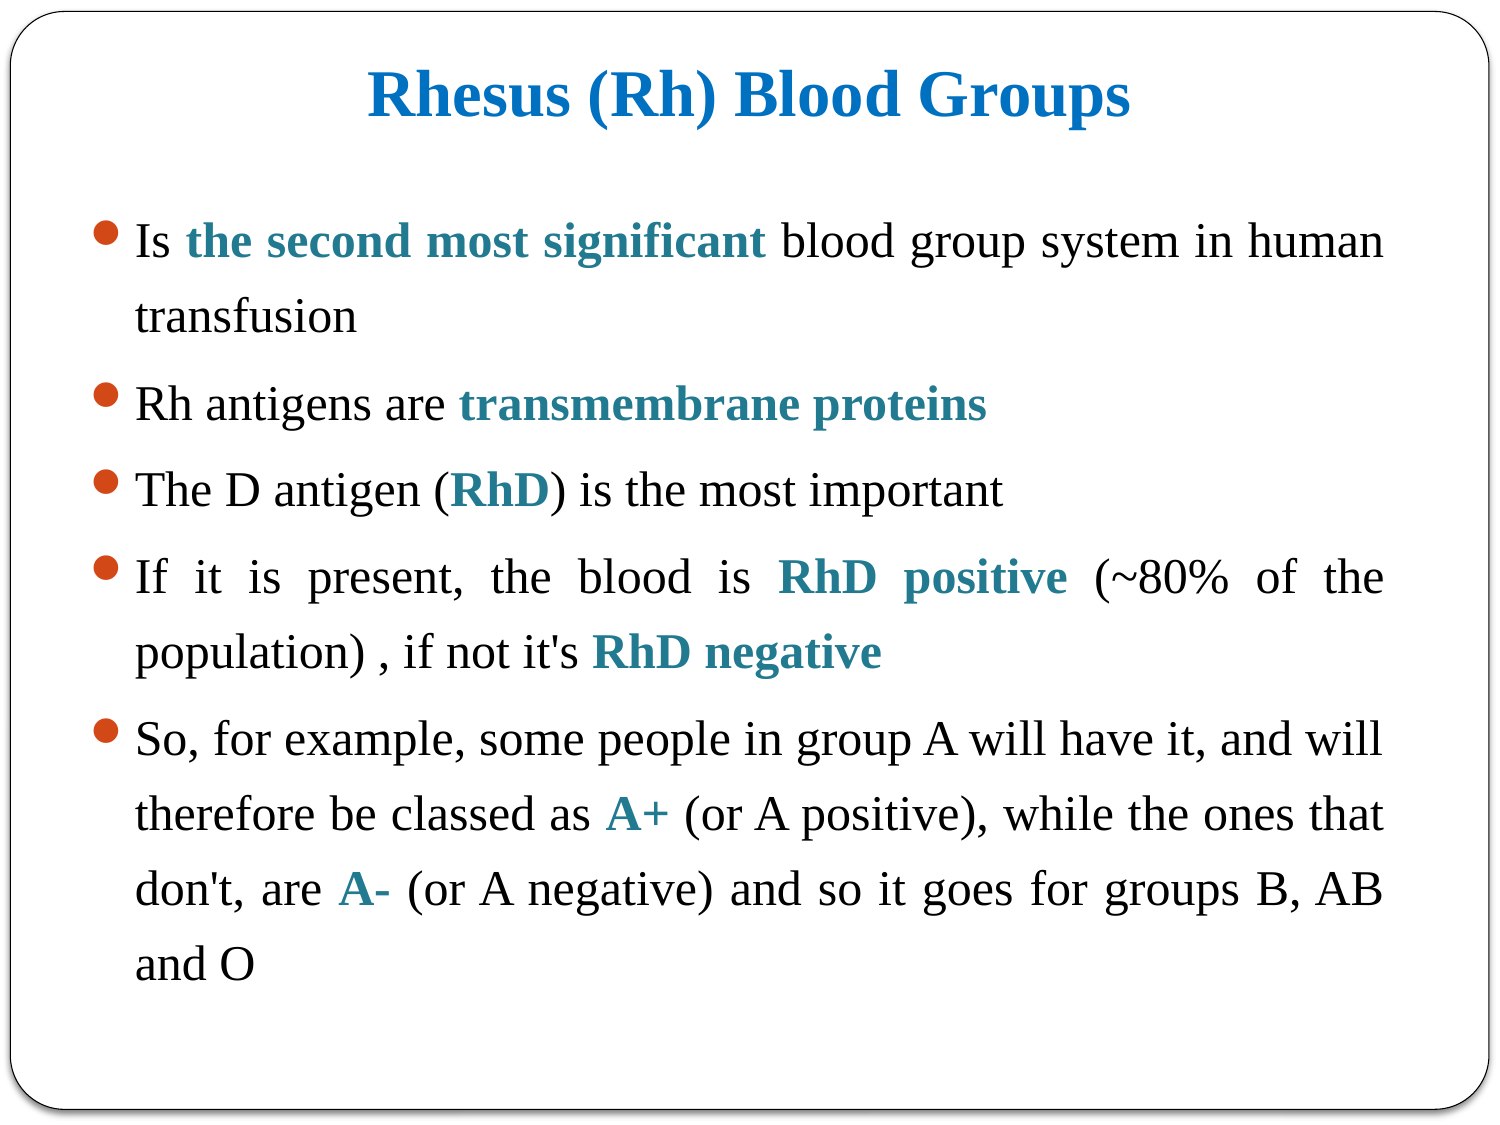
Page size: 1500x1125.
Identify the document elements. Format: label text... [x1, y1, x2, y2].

title Rhesus (Rh) Blood Groups [75, 42, 1425, 138]
list Is the second most significant blood group system in human transfusion Rh antigens are transmembrane proteins The D antigen (RhD) is the most important If it is present, the blood is RhD positive (~80% of the population) , if not it's RhD negative So, for example, some people in group A will have it, and will therefore be classed as A+ (or A positive), while the ones that don't, are A- (or A negative) and so it goes for groups B, AB and O [75, 185, 1400, 1012]
